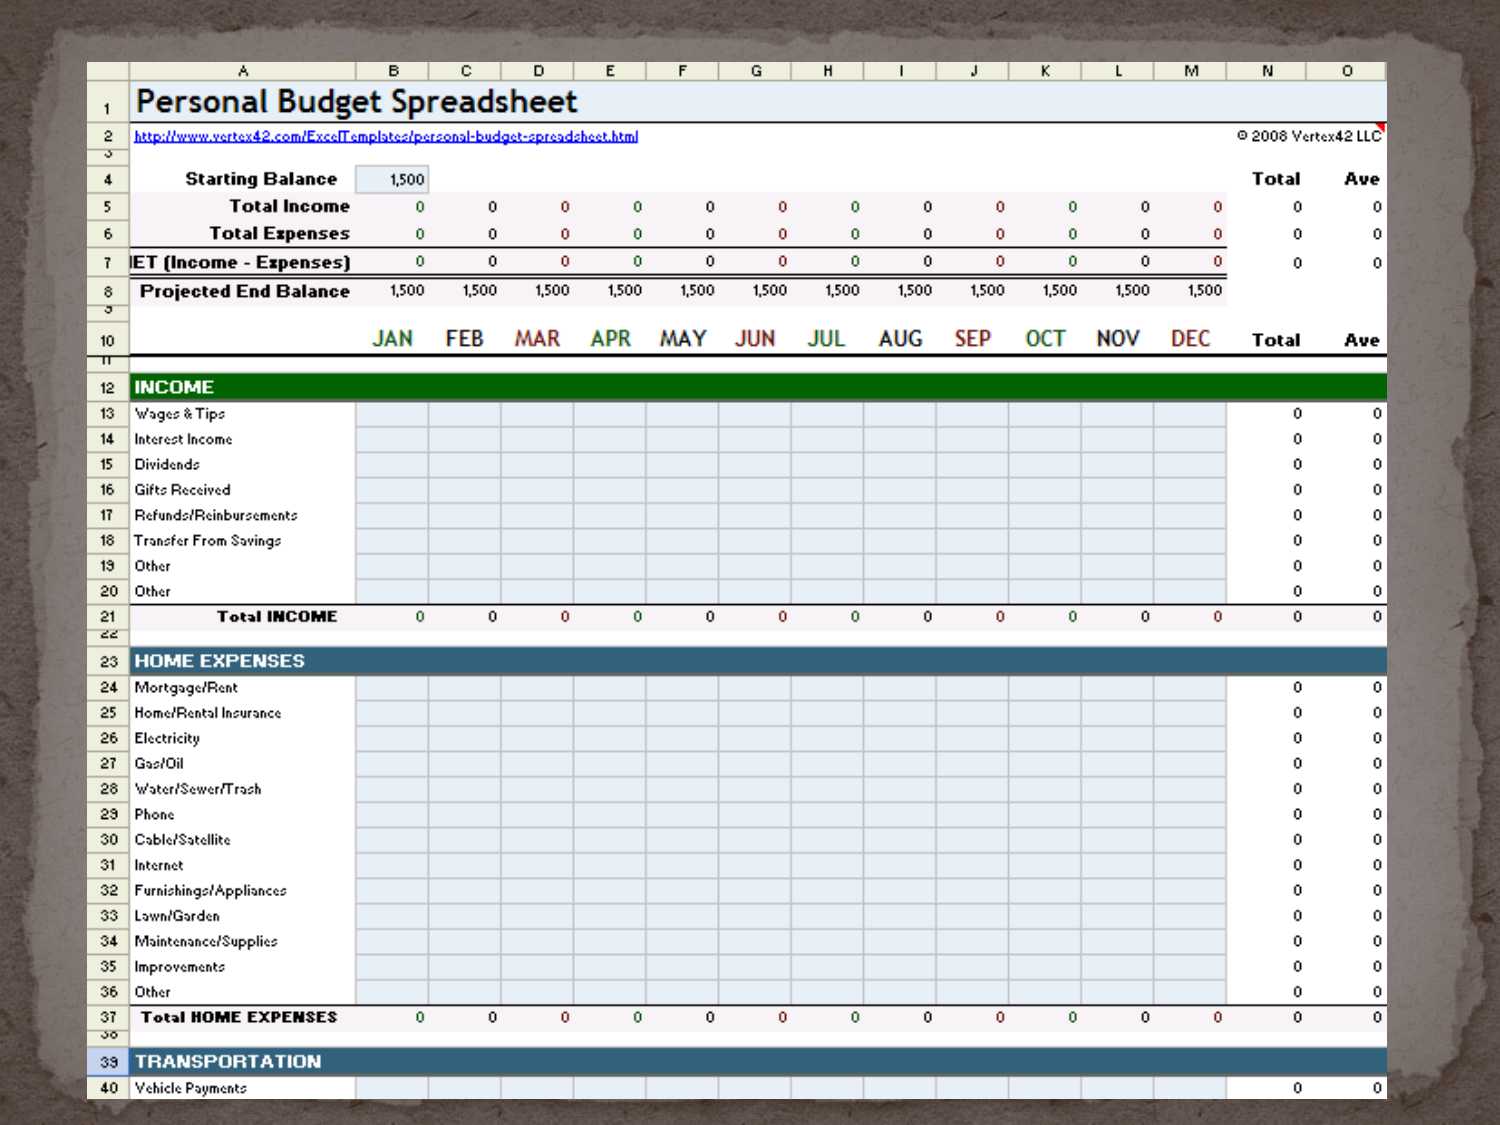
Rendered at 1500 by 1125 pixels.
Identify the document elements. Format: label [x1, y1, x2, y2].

picture [87, 62, 1387, 1099]
